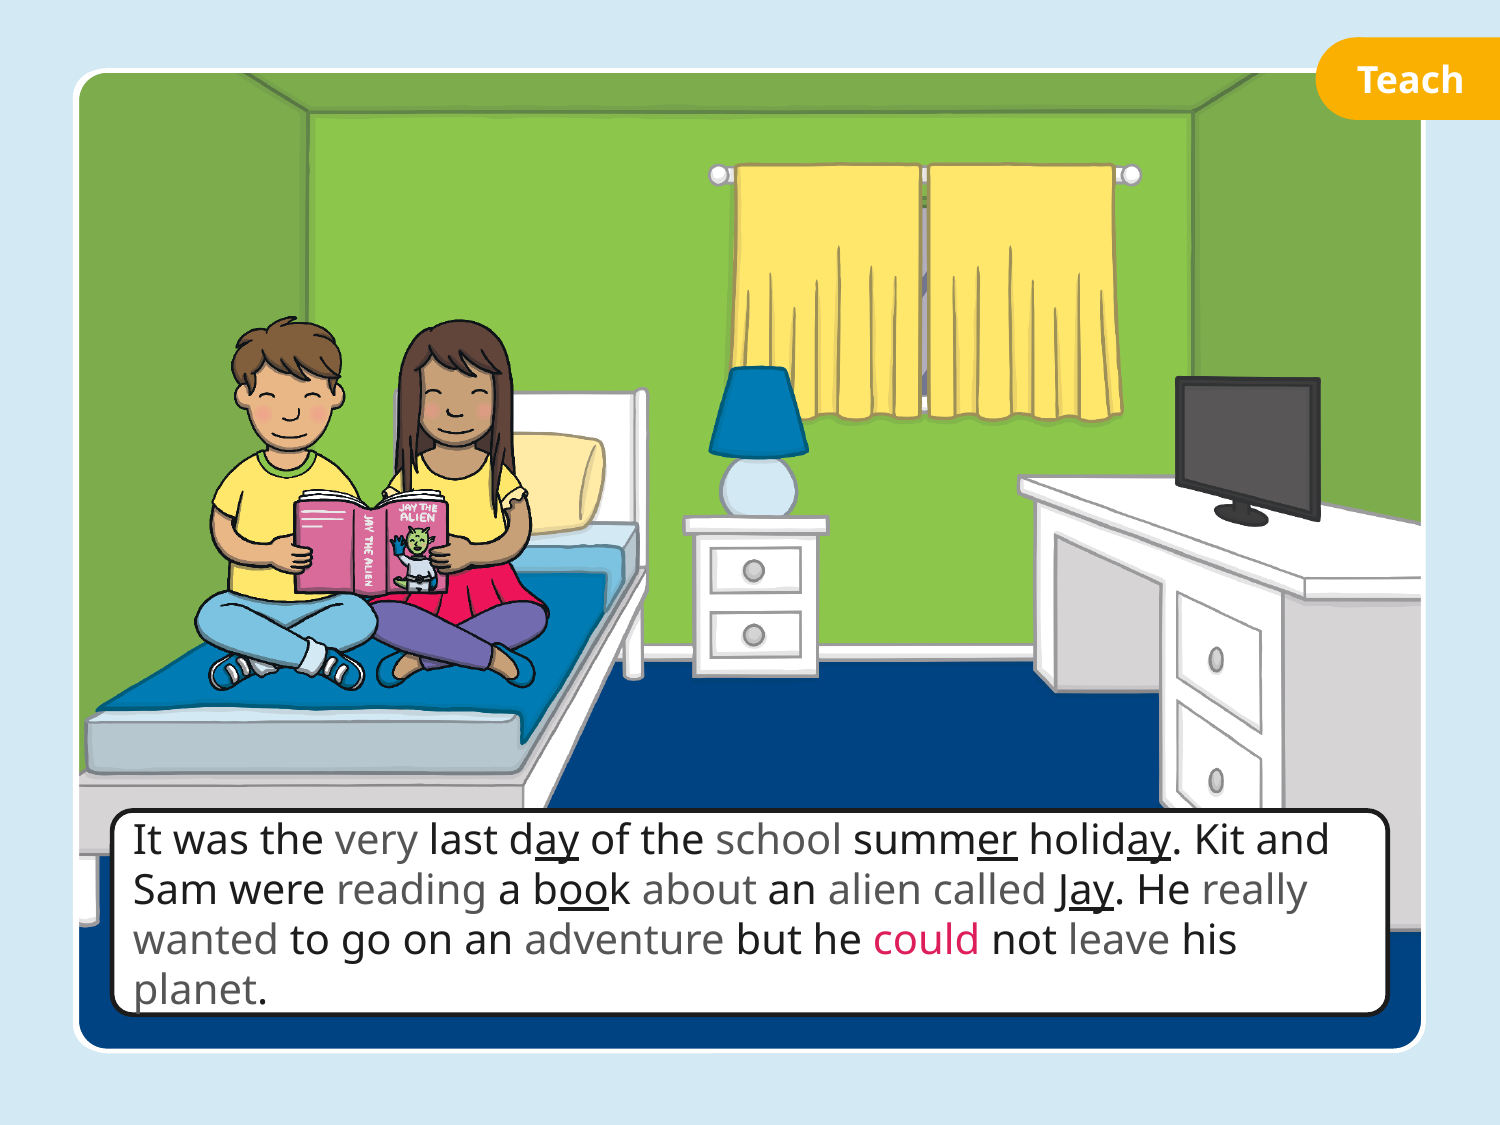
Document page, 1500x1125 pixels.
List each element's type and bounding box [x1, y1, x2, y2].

text_box [1315, 37, 1500, 120]
picture [76, 70, 1424, 1051]
